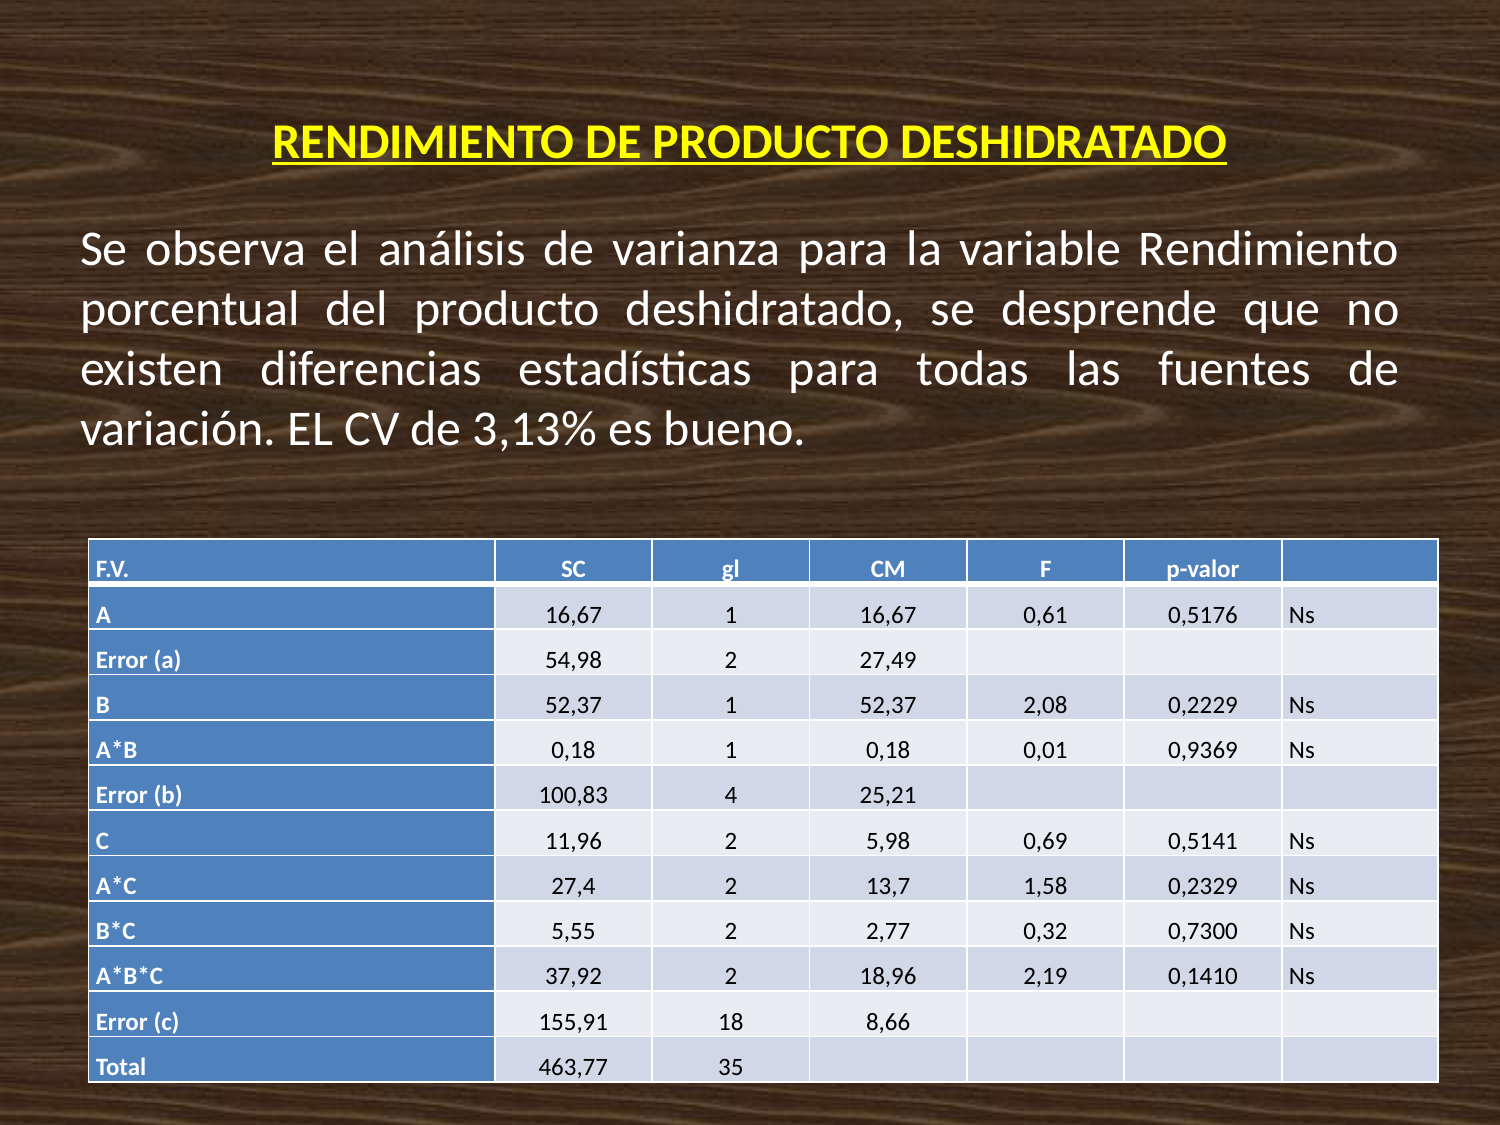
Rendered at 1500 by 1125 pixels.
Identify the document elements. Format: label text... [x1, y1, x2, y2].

table_cell [968, 992, 1123, 1036]
table_cell Error (a) [89, 630, 494, 674]
table_cell 0,32 [968, 902, 1123, 945]
table_cell 16,67 [496, 587, 651, 628]
table_cell [1283, 630, 1437, 674]
table_cell Ns [1283, 587, 1437, 628]
table_cell 52,37 [496, 675, 651, 719]
table_header SC [496, 540, 651, 581]
table_cell A*B [89, 721, 494, 764]
table_cell 2 [653, 811, 809, 855]
table_cell 2 [653, 856, 809, 900]
table_cell [1283, 766, 1437, 809]
table_cell 5,55 [496, 902, 651, 945]
table_cell Total [89, 1037, 494, 1081]
table_cell 18 [653, 992, 809, 1036]
table_cell B [89, 675, 494, 719]
table_cell 37,92 [496, 947, 651, 990]
table_cell B*C [89, 902, 494, 945]
table_cell A*B*C [89, 947, 494, 990]
table_cell 16,67 [810, 587, 966, 628]
table_header [1283, 540, 1437, 581]
table_cell 2 [653, 630, 809, 674]
table_cell 11,96 [496, 811, 651, 855]
table_cell 2 [653, 902, 809, 945]
table_cell C [89, 811, 494, 855]
table_cell 1,58 [968, 856, 1123, 900]
table_header CM [810, 540, 966, 581]
table_cell 0,18 [496, 721, 651, 764]
table_cell [968, 630, 1123, 674]
table_cell [1125, 992, 1281, 1036]
list Se observa el análisis de varianza para la variable Rendimiento porcentual del producto deshidratado, se desprende que no existen diferencias estadísticas para todas las fuentes de variación. EL CV de 3,13% es bueno. [64, 208, 1415, 951]
table_cell 463,77 [496, 1037, 651, 1081]
table_cell A*C [89, 856, 494, 900]
table_cell 5,98 [810, 811, 966, 855]
table_cell [1283, 1037, 1437, 1081]
table_header p-valor [1125, 540, 1281, 581]
table_cell 0,5141 [1125, 811, 1281, 855]
table_cell 27,49 [810, 630, 966, 674]
table_cell Ns [1283, 947, 1437, 990]
table_cell [1283, 992, 1437, 1036]
table_cell 35 [653, 1037, 809, 1081]
table_cell [810, 1037, 966, 1081]
table_cell 2 [653, 947, 809, 990]
table_cell 0,2229 [1125, 675, 1281, 719]
table_cell 1 [653, 721, 809, 764]
table_cell 52,37 [810, 675, 966, 719]
table_cell Ns [1283, 811, 1437, 855]
table_header F.V. [89, 540, 494, 581]
table_cell 2,19 [968, 947, 1123, 990]
table_cell 0,7300 [1125, 902, 1281, 945]
table_cell 2,77 [810, 902, 966, 945]
table_cell 0,9369 [1125, 721, 1281, 764]
table_cell Ns [1283, 902, 1437, 945]
table_cell 8,66 [810, 992, 966, 1036]
table_cell Ns [1283, 721, 1437, 764]
table_cell [1125, 630, 1281, 674]
table_cell Ns [1283, 675, 1437, 719]
table_cell 0,61 [968, 587, 1123, 628]
table_cell 0,69 [968, 811, 1123, 855]
table_cell 25,21 [810, 766, 966, 809]
table_cell 0,01 [968, 721, 1123, 764]
table_cell Error (c) [89, 992, 494, 1036]
table_cell [968, 766, 1123, 809]
table_cell 0,2329 [1125, 856, 1281, 900]
table_cell 54,98 [496, 630, 651, 674]
table_cell Error (b) [89, 766, 494, 809]
table_header gl [653, 540, 809, 581]
table_cell 18,96 [810, 947, 966, 990]
picture [0, 0, 1500, 1125]
table_cell [1125, 766, 1281, 809]
table_cell 2,08 [968, 675, 1123, 719]
table_cell 0,5176 [1125, 587, 1281, 628]
table_cell [968, 1037, 1123, 1081]
table_cell 155,91 [496, 992, 651, 1036]
table_cell 0,1410 [1125, 947, 1281, 990]
table_cell Ns [1283, 856, 1437, 900]
table_cell 100,83 [496, 766, 651, 809]
table_cell [1125, 1037, 1281, 1081]
table_cell A [89, 587, 494, 628]
table_cell 4 [653, 766, 809, 809]
table_cell 1 [653, 675, 809, 719]
table_header F [968, 540, 1123, 581]
table_cell 0,18 [810, 721, 966, 764]
title Rendimiento de producto deshidratado [75, 45, 1425, 233]
table_cell 13,7 [810, 856, 966, 900]
table_cell 1 [653, 587, 809, 628]
table_cell 27,4 [496, 856, 651, 900]
